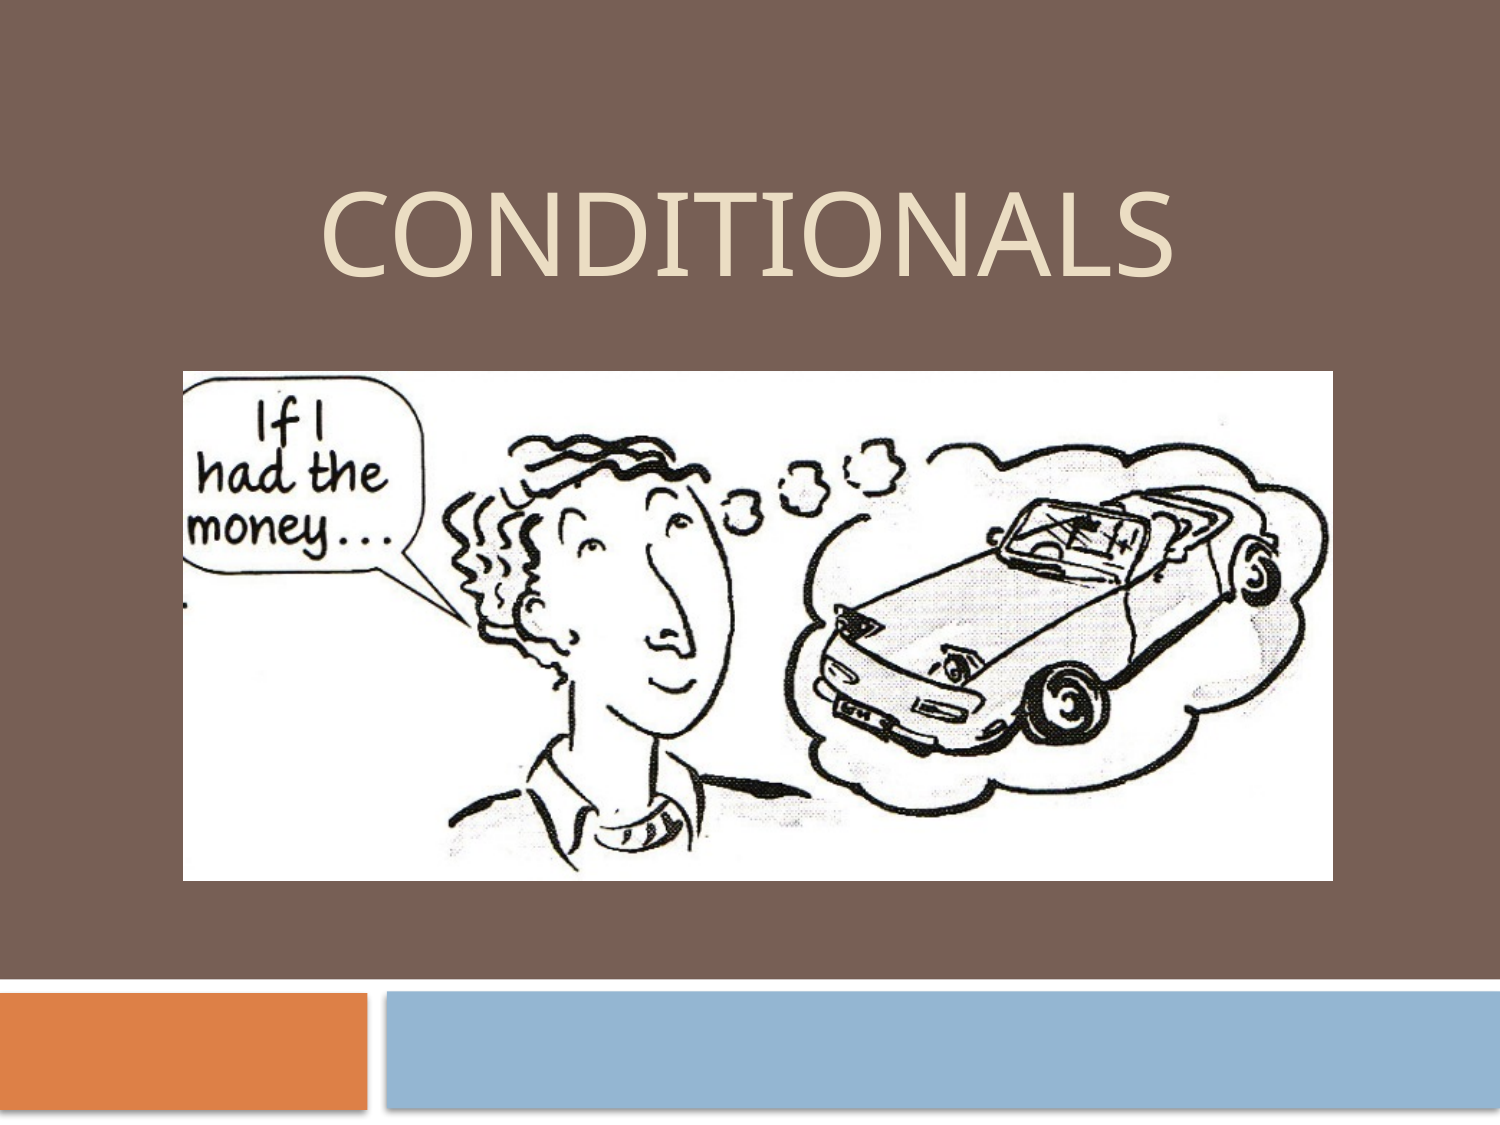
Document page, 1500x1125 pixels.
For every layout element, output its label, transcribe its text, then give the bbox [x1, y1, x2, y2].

picture [182, 371, 1334, 881]
title Conditionals [252, 137, 1244, 308]
